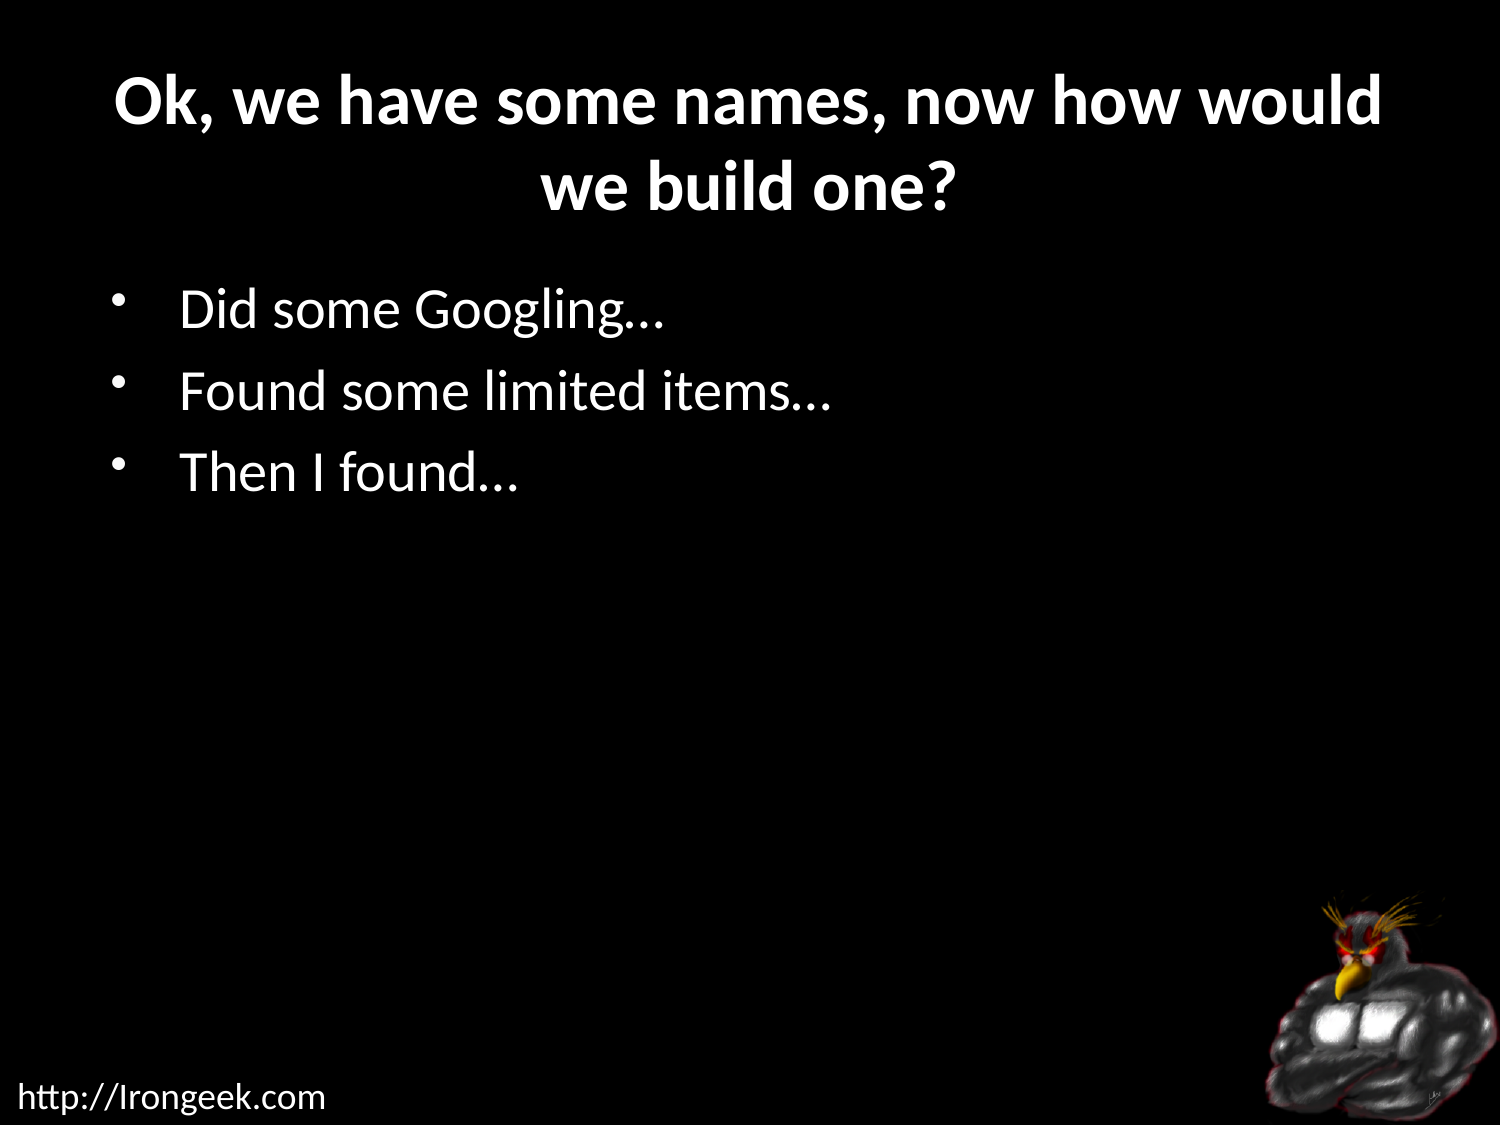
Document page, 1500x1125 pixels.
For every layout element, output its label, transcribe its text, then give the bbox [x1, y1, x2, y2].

list Did some Googling… Found some limited items… Then I found… [74, 262, 1426, 1036]
title Ok, we have some names, now how would we build one? [75, 45, 1425, 233]
picture [1259, 890, 1500, 1125]
